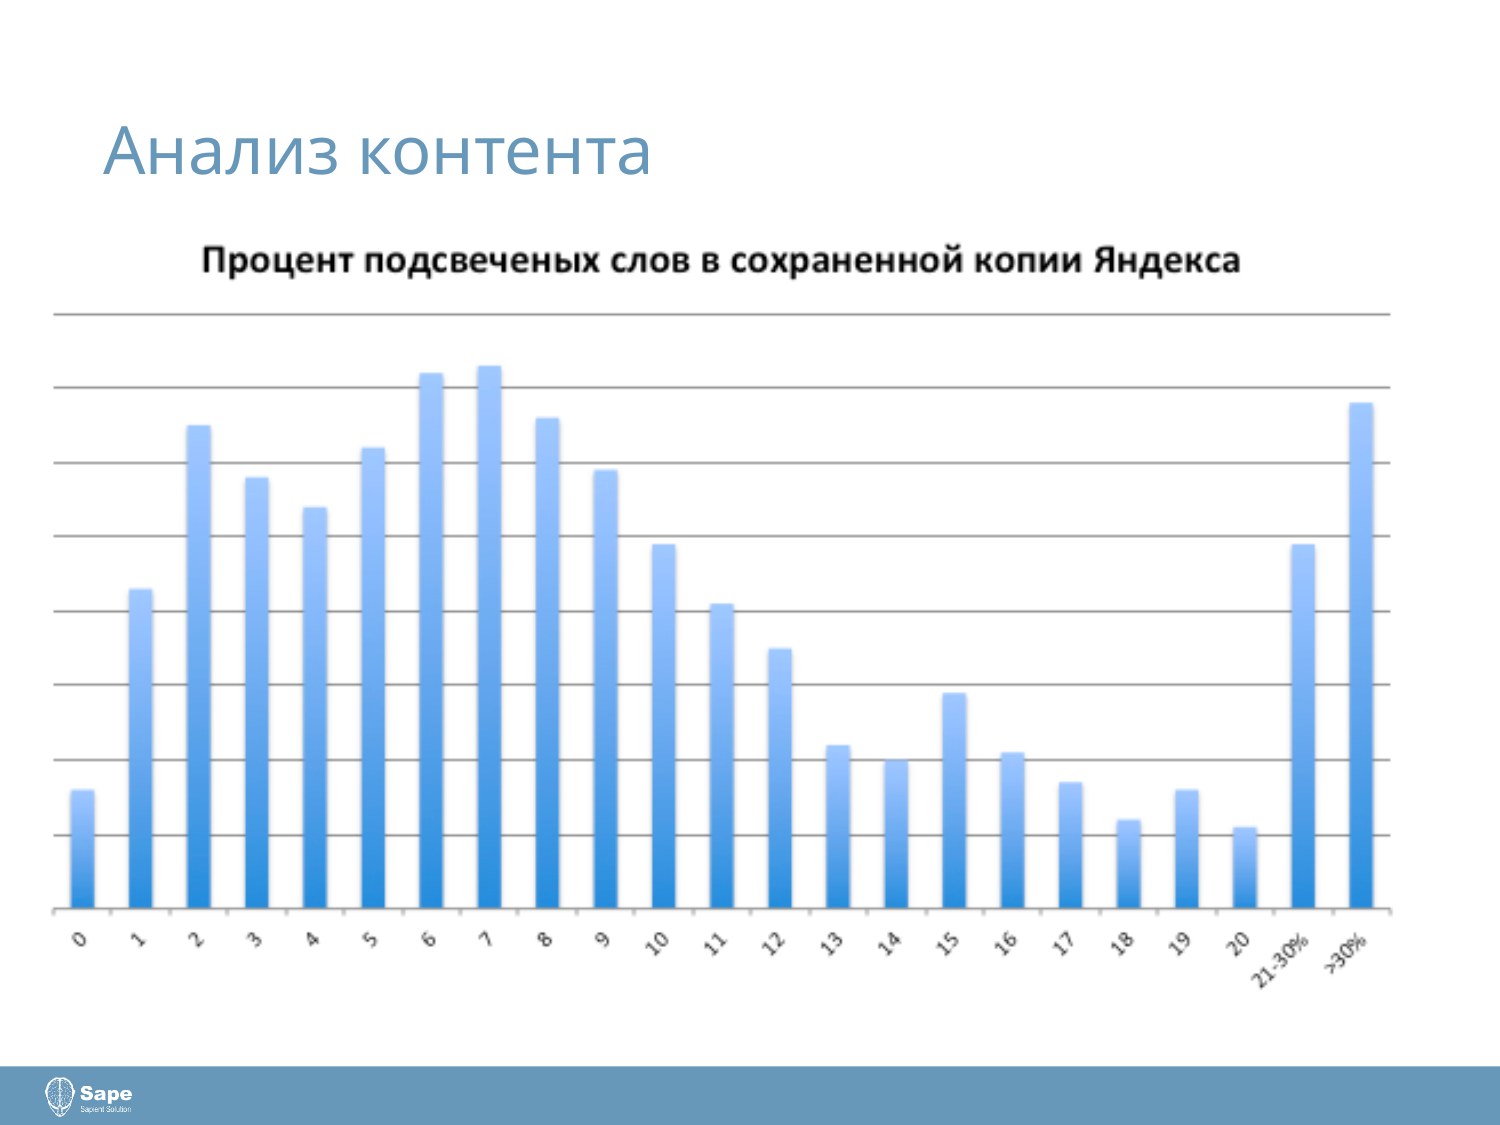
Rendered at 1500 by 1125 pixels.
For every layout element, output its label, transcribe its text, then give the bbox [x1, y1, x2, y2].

title Анализ контента [88, 18, 1364, 218]
text_box [45, 218, 1407, 1004]
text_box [0, 1057, 1500, 1125]
